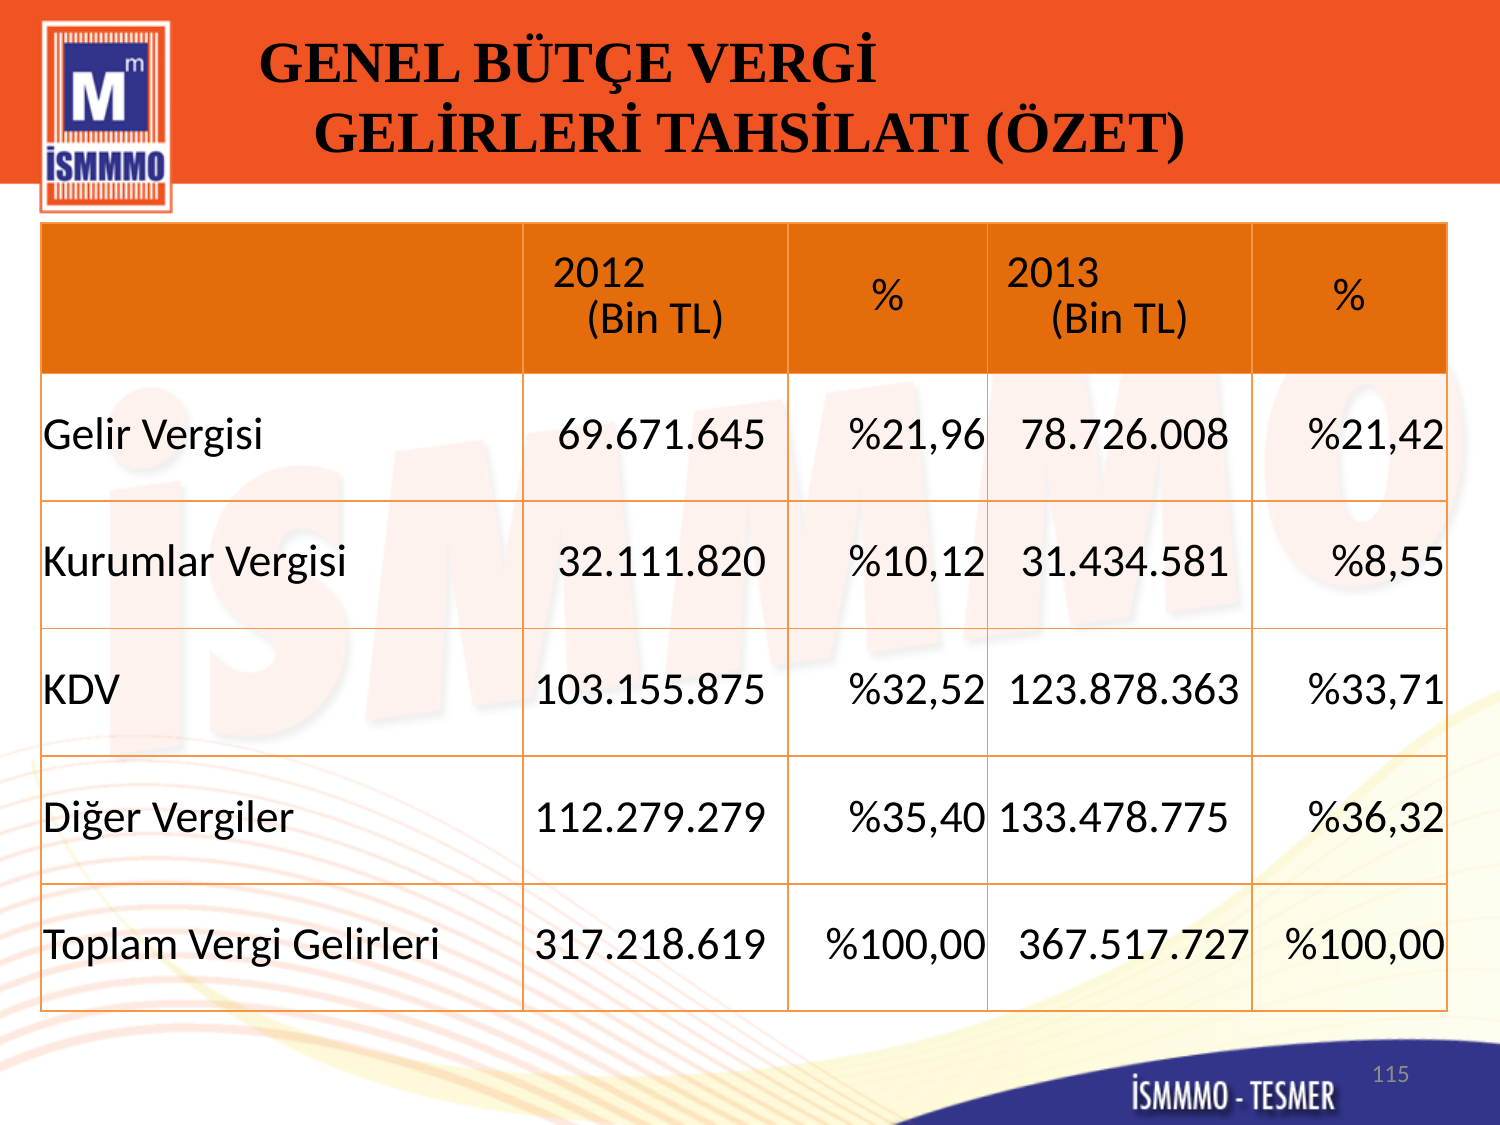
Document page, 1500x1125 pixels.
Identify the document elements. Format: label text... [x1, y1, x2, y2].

table_cell 317.218.619 [524, 885, 787, 1010]
table_cell Toplam Vergi Gelirleri [42, 885, 522, 1010]
table_cell %21,96 [789, 374, 987, 500]
table_header [42, 224, 522, 373]
table_header % [1253, 224, 1446, 373]
table_cell %21,42 [1253, 374, 1446, 500]
picture [0, 0, 1500, 1125]
table_cell 367.517.727 [988, 885, 1251, 1010]
table_cell 31.434.581 [988, 502, 1251, 628]
table_cell KDV [42, 629, 522, 755]
table_cell 133.478.775 [988, 757, 1251, 883]
table_header 2012 (Bin TL) [524, 224, 787, 373]
table_header % [789, 224, 987, 373]
table_cell %10,12 [789, 502, 987, 628]
table_cell %33,71 [1253, 629, 1446, 755]
table_cell %32,52 [789, 629, 987, 755]
table_cell 78.726.008 [988, 374, 1251, 500]
table_cell %100,00 [1253, 885, 1446, 1010]
table_cell %35,40 [789, 757, 987, 883]
table_cell 123.878.363 [988, 629, 1251, 755]
table_cell %100,00 [789, 885, 987, 1010]
slide_number 115 [1074, 1042, 1425, 1103]
table_header 2013 (Bin TL) [988, 224, 1251, 373]
table_cell Kurumlar Vergisi [42, 502, 522, 628]
table_cell 112.279.279 [524, 757, 787, 883]
title GENEL BÜTÇE VERGİ GELİRLERİ TAHSİLATI (ÖZET) [75, 0, 1425, 188]
table_cell %8,55 [1253, 502, 1446, 628]
table_cell 103.155.875 [524, 629, 787, 755]
table_cell Gelir Vergisi [42, 374, 522, 500]
table_cell Diğer Vergiler [42, 757, 522, 883]
table_cell 69.671.645 [524, 374, 787, 500]
table_cell 32.111.820 [524, 502, 787, 628]
table_cell %36,32 [1253, 757, 1446, 883]
